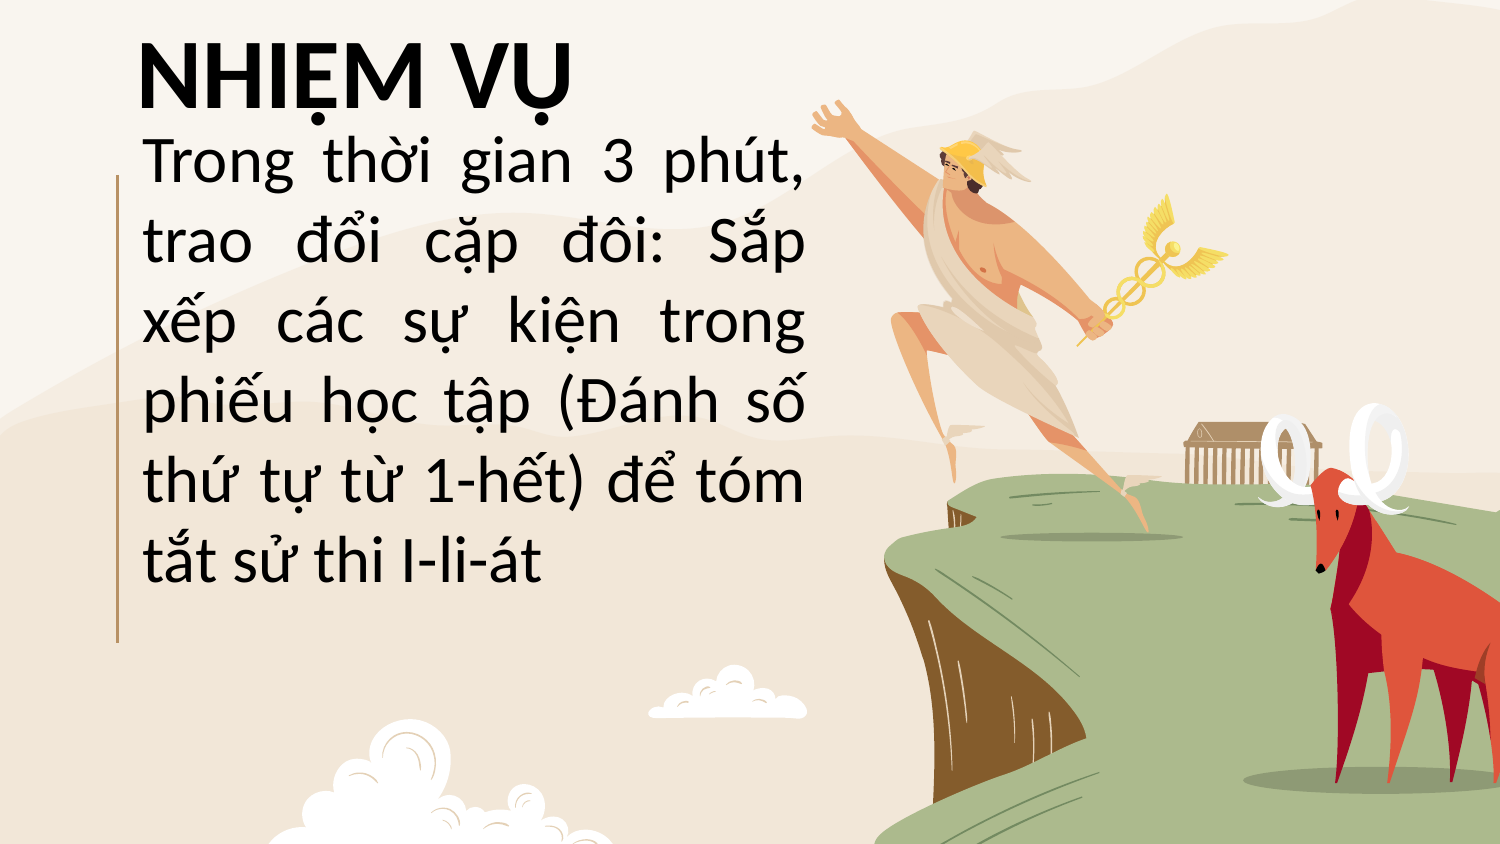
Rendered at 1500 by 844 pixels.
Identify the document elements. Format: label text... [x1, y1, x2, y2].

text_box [1257, 402, 1500, 784]
subtitle Trong thời gian 3 phút, trao đổi cặp đôi: Sắp xếp các sự kiện trong phiếu học tập (Đánh số thứ tự từ 1-hết) để tóm tắt sử thi I-li-át [127, 252, 805, 460]
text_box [810, 99, 1230, 533]
text_box [1243, 775, 1252, 786]
title NHIỆM VỤ [121, 0, 794, 151]
